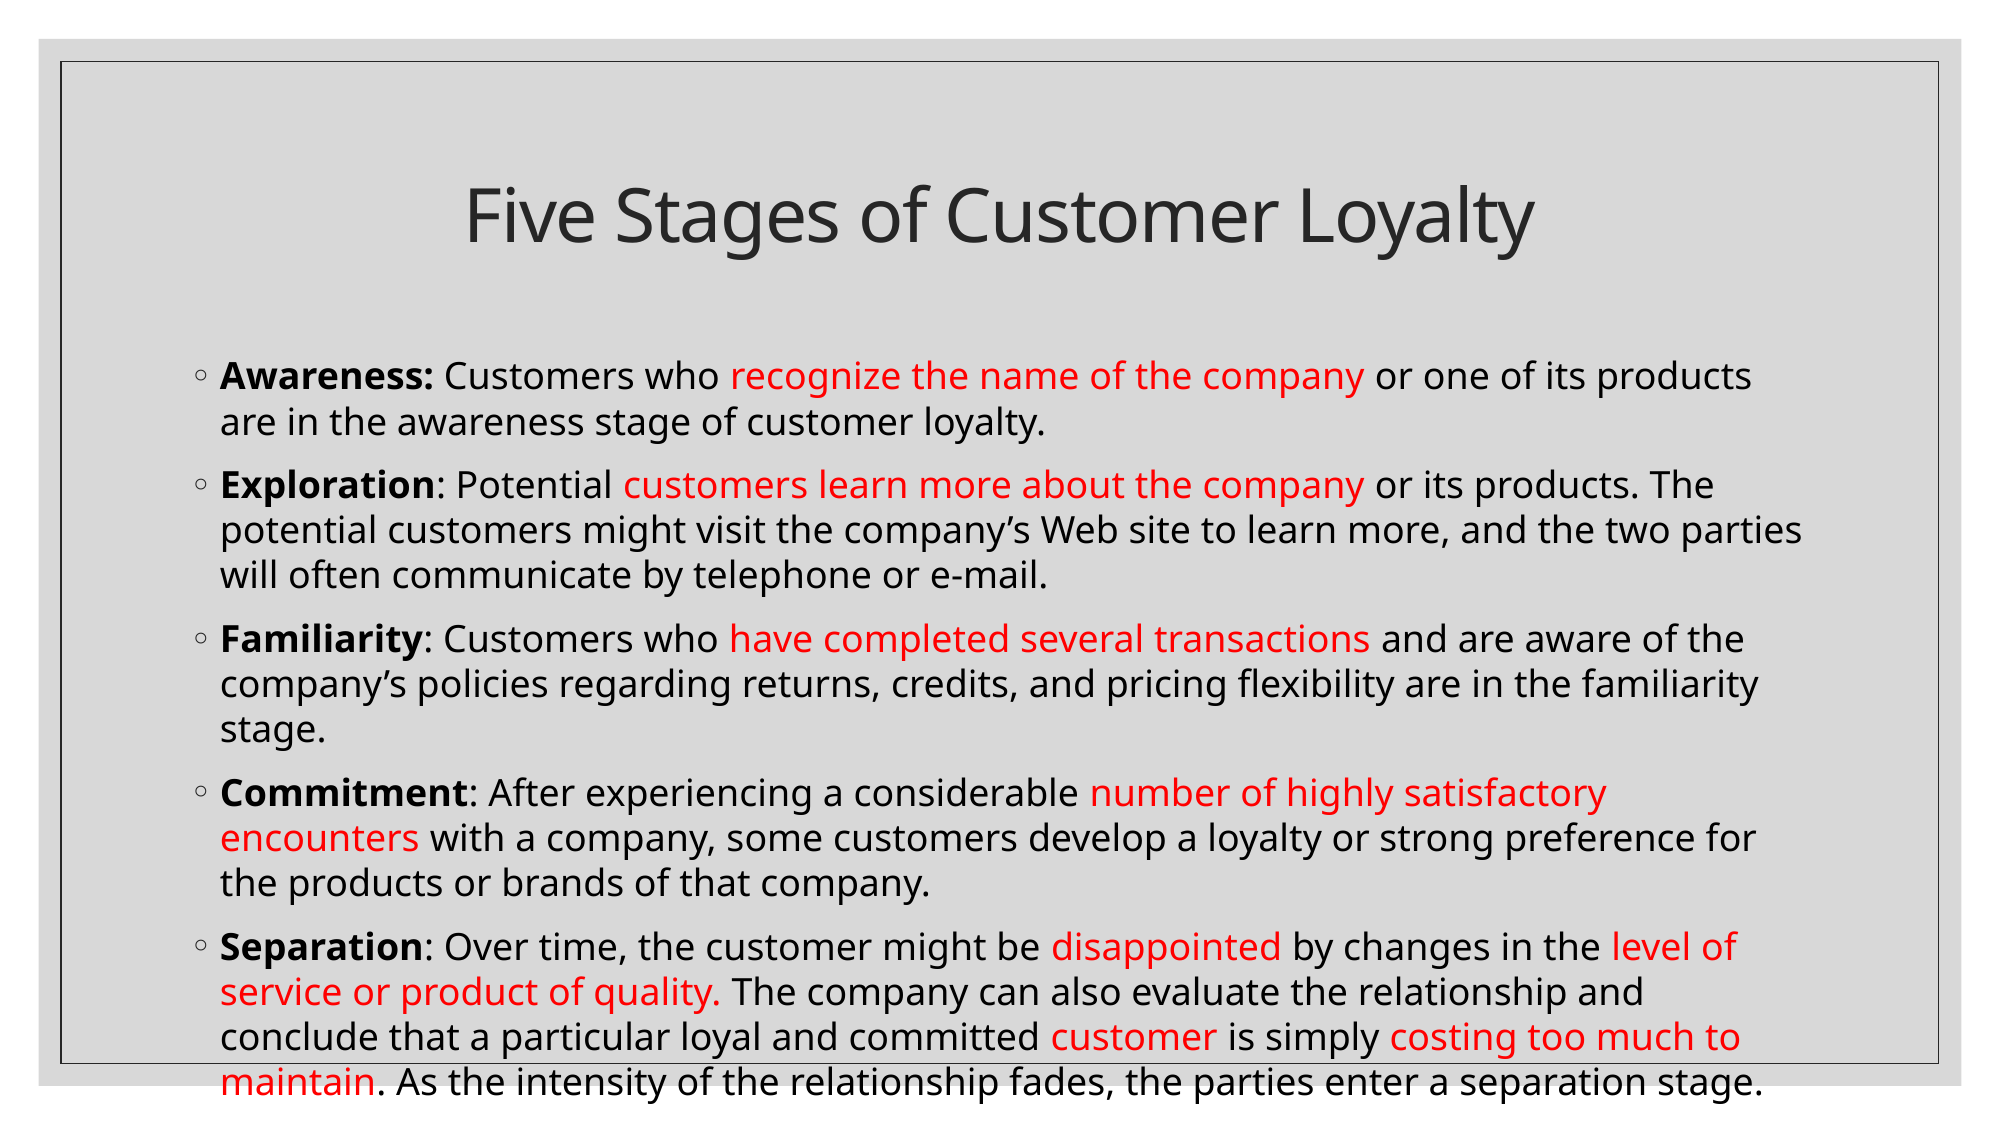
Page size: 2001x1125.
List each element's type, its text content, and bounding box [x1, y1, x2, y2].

title Five Stages of Customer Loyalty [174, 105, 1825, 331]
list Awareness: Customers who recognize the name of the company or one of its products are in the awareness stage of customer loyalty. Exploration: Potential customers learn more about the company or its products. The potential customers might visit the company’s Web site to learn more, and the two parties will often communicate by telephone or e-mail. Familiarity: Customers who have completed several transactions and are aware of the company’s policies regarding returns, credits, and pricing flexibility are in the familiarity stage. Commitment: After experiencing a considerable number of highly satisfactory encounters with a company, some customers develop a loyalty or strong preference for the products or brands of that company. Separation: Over time, the customer might be disappointed by changes in the level of service or product of quality. The company can also evaluate the relationship and conclude that a particular loyal and committed customer is simply costing too much to maintain. As the intensity of the relationship fades, the parties enter a separation stage. [174, 345, 1825, 977]
